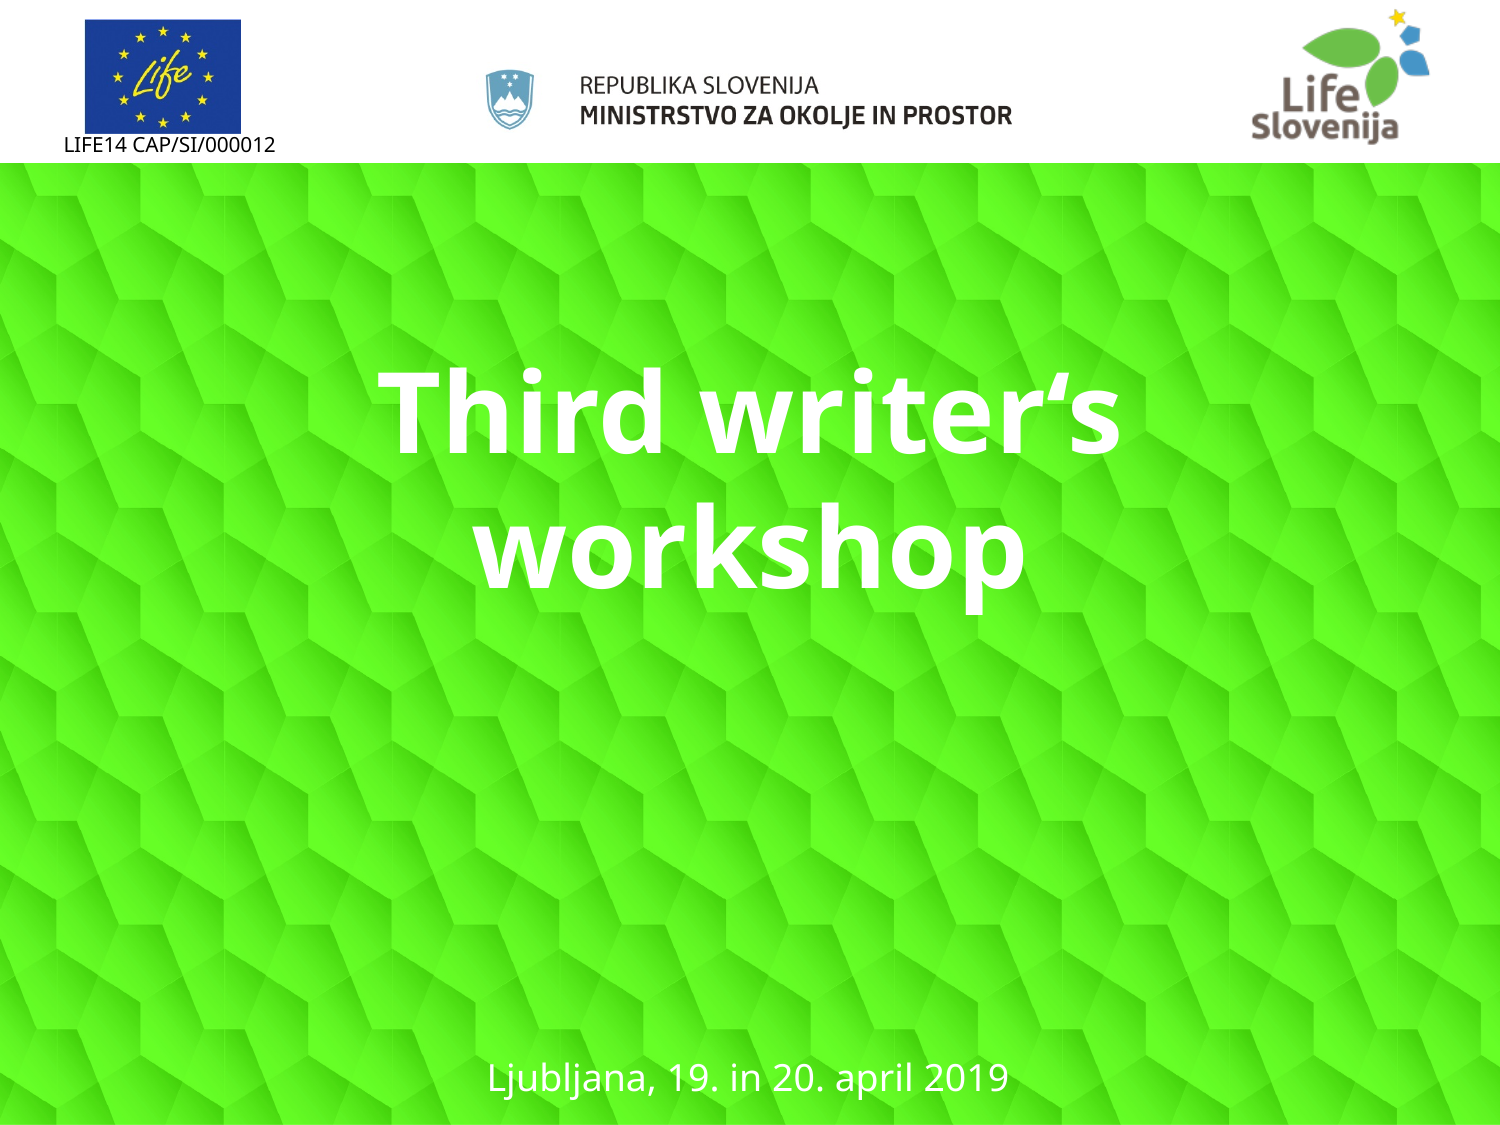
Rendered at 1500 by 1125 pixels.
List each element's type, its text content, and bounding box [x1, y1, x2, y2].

text_box Ljubljana, 19. in 20. april 2019 [376, 1046, 1121, 1107]
text_box Third writer‘s workshop [112, 333, 1388, 619]
text_box [0, 0, 1500, 163]
picture [0, 163, 1500, 1125]
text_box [48, 19, 311, 165]
picture [1245, 4, 1436, 149]
picture [476, 61, 1021, 134]
